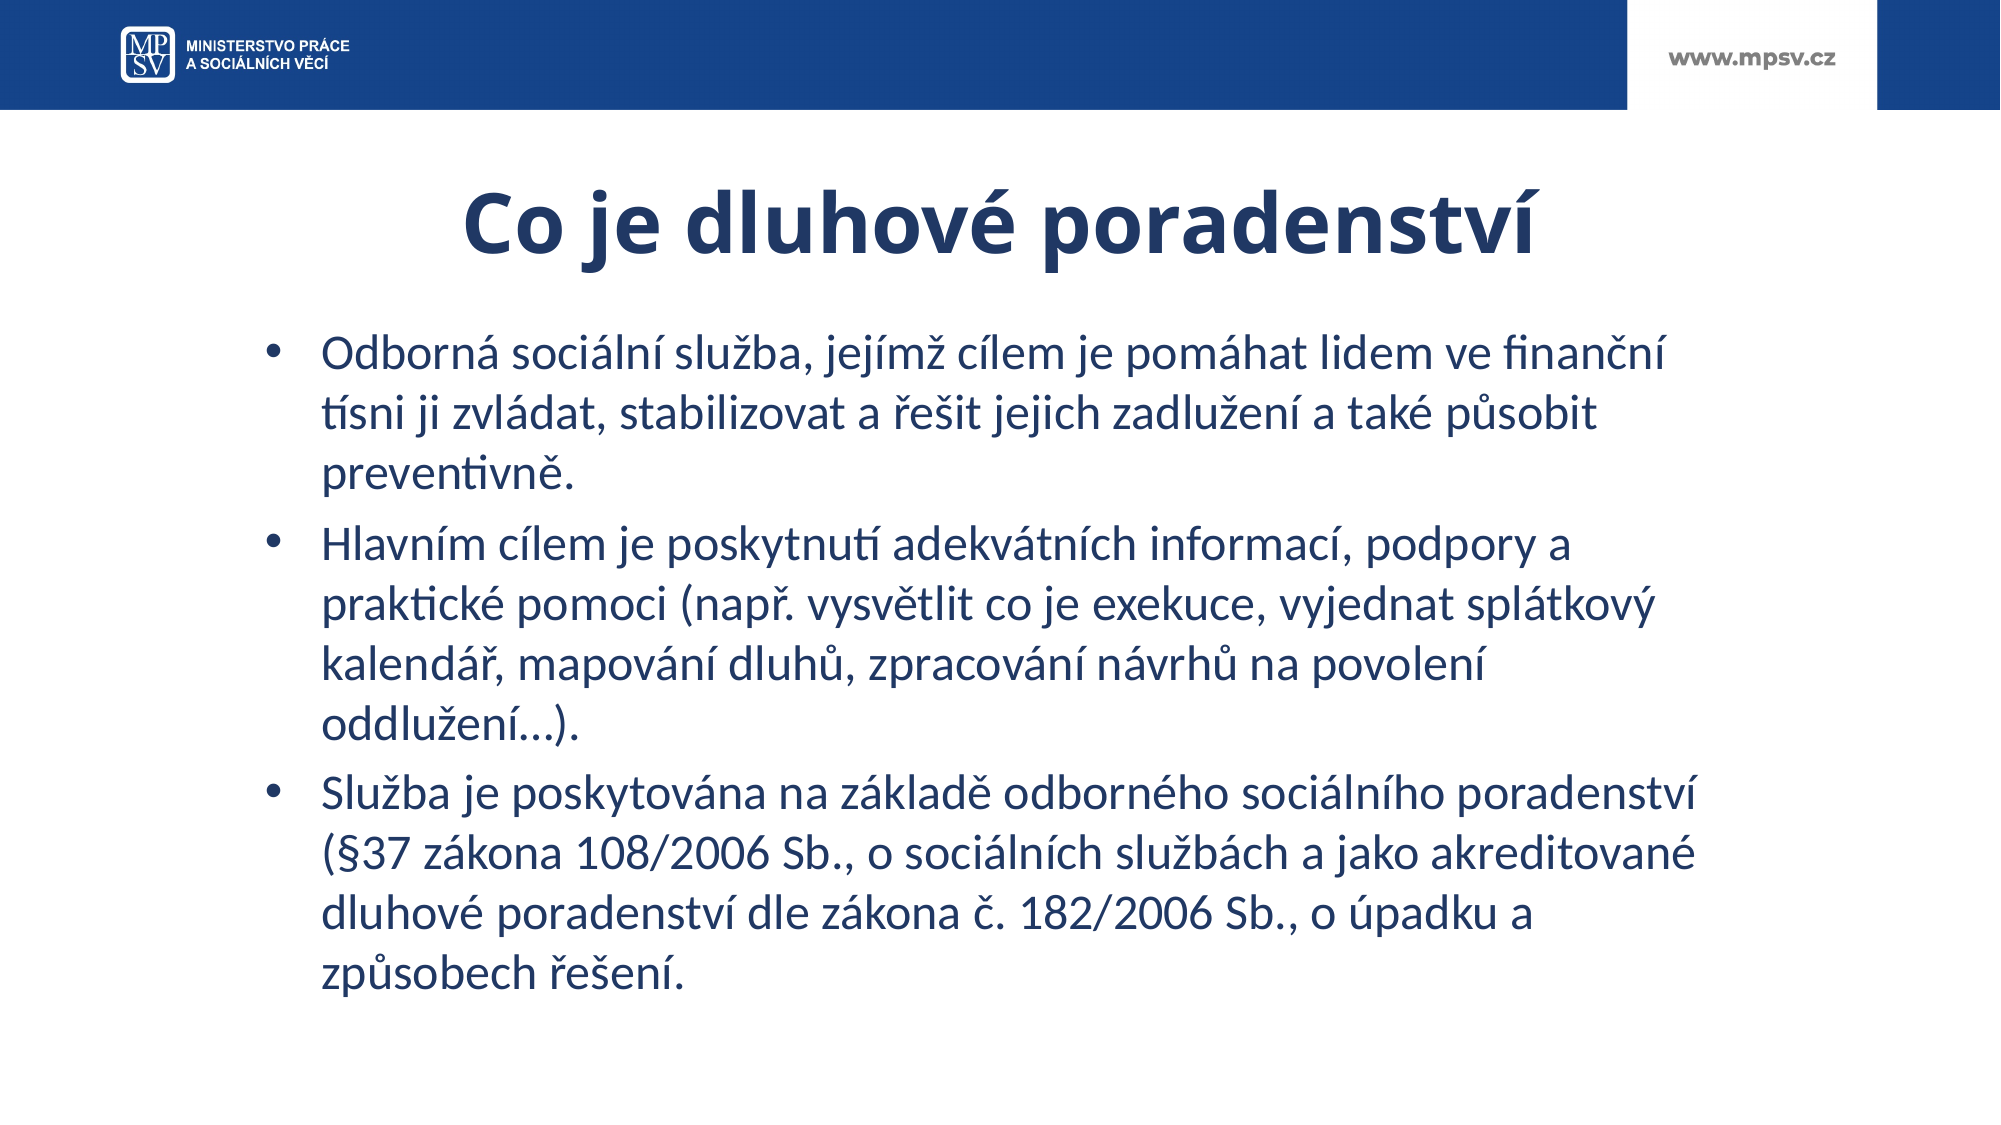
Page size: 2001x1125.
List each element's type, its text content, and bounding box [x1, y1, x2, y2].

subtitle Odborná sociální služba, jejímž cílem je pomáhat lidem ve finanční tísni ji zvládat, stabilizovat a řešit jejich zadlužení a také působit preventivně. Hlavním cílem je poskytnutí adekvátních informací, podpory a praktické pomoci (např. vysvětlit co je exekuce, vyjednat splátkový kalendář, mapování dluhů, zpracování návrhů na povolení oddlužení…). Služba je poskytována na základě odborného sociálního poradenství (§37 zákona 108/2006 Sb., o sociálních službách a jako akreditované dluhové poradenství dle zákona č. 182/2006 Sb., o úpadku a způsobech řešení. [249, 312, 1750, 1046]
picture [0, 0, 2000, 110]
title Co je dluhové poradenství [249, 142, 1750, 280]
